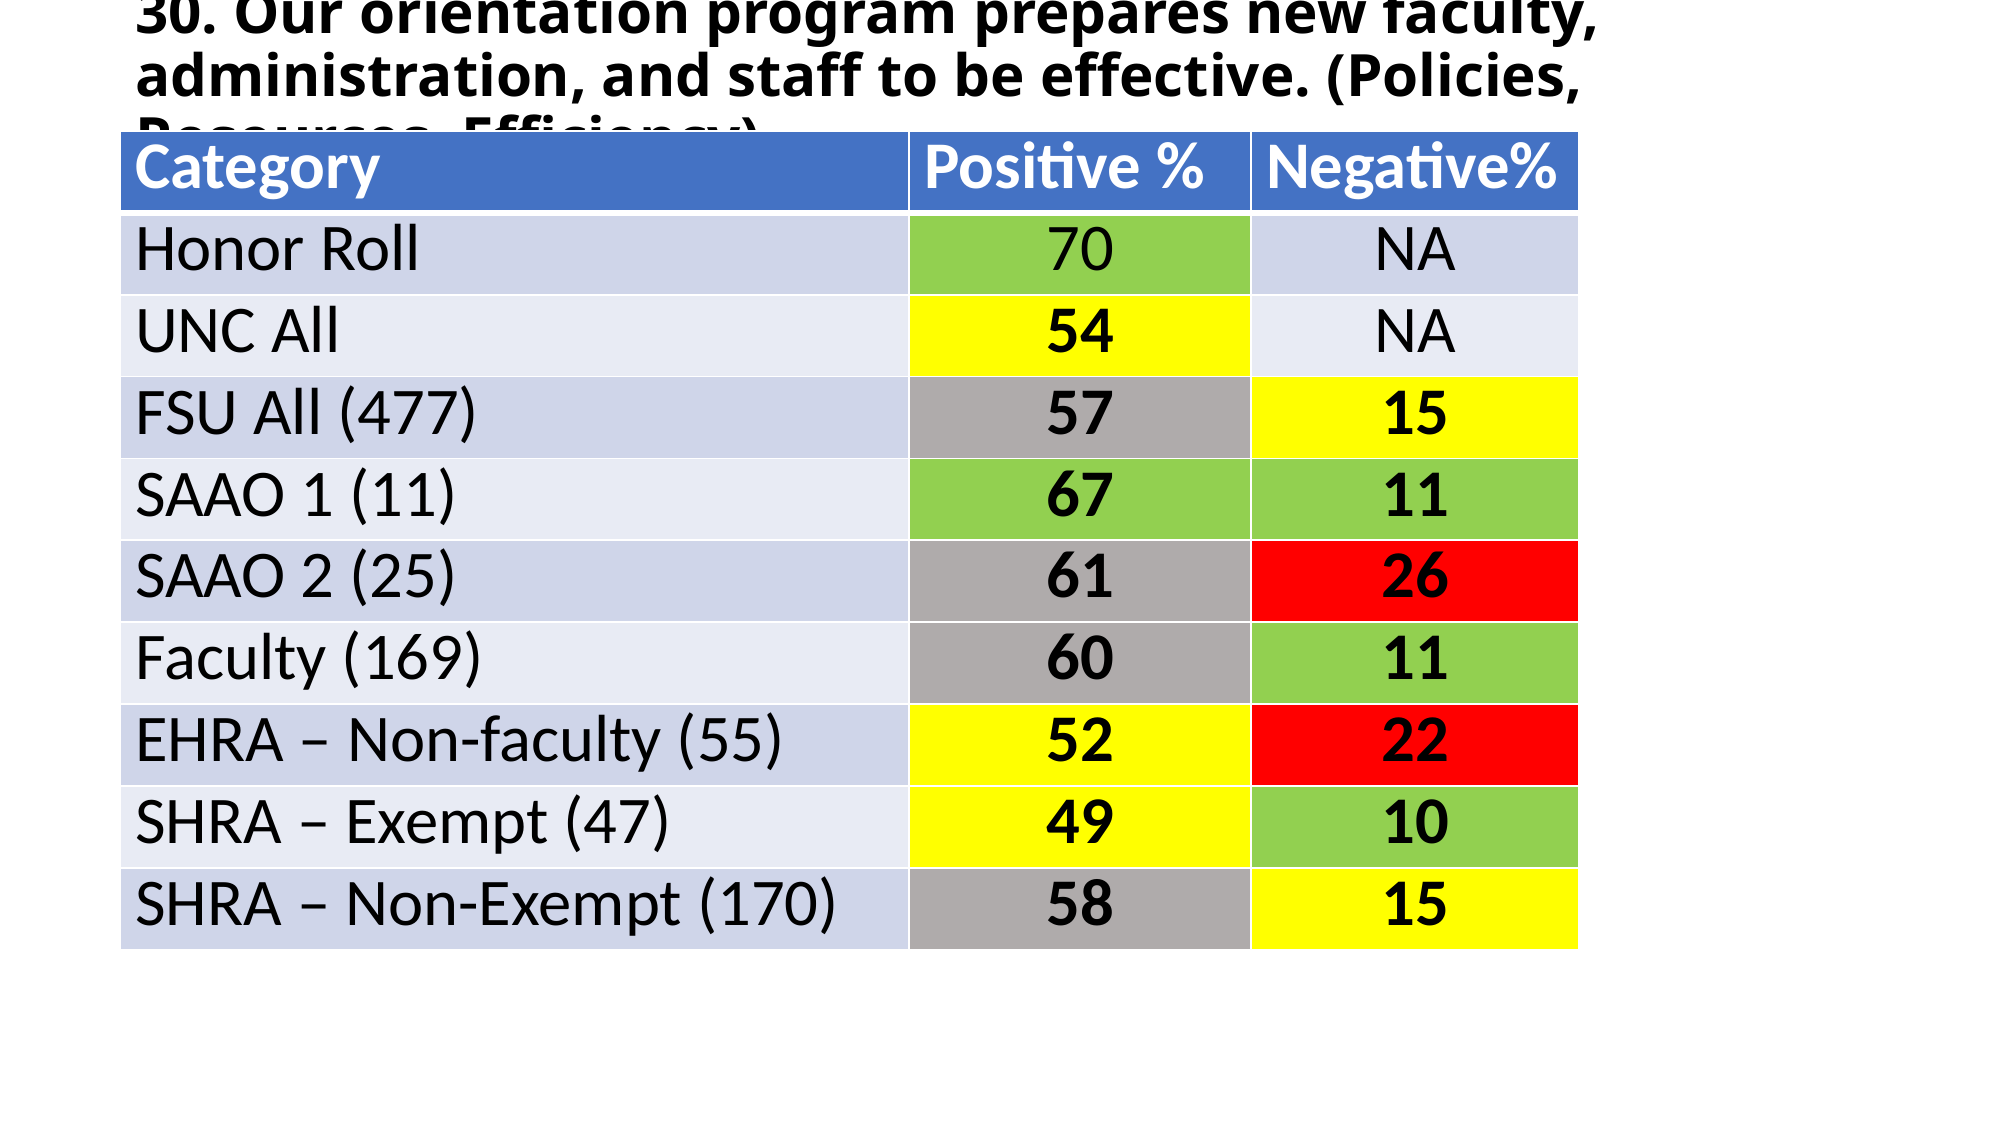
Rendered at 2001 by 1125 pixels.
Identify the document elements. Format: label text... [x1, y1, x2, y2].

table_header Negative% [1252, 132, 1578, 210]
table_cell SAAO 2 (25) [121, 541, 908, 621]
table_cell FSU All (477) [121, 377, 908, 458]
table_cell SHRA – Exempt (47) [121, 787, 908, 867]
table_cell EHRA – Non-faculty (55) [121, 705, 908, 785]
table_cell SAAO 1 (11) [121, 459, 908, 539]
table_cell 10 [1252, 787, 1578, 867]
table_cell 67 [910, 459, 1250, 539]
table_cell 57 [910, 377, 1250, 458]
table_cell 11 [1252, 623, 1578, 703]
table_cell Faculty (169) [121, 623, 908, 703]
table_header Positive % [910, 132, 1250, 210]
table_cell 61 [910, 541, 1250, 621]
table_cell 54 [910, 296, 1250, 376]
table_cell UNC All [121, 296, 908, 376]
table_cell SHRA – Non-Exempt (170) [121, 869, 908, 949]
table_cell 49 [910, 787, 1250, 867]
table_cell 58 [910, 869, 1250, 949]
table_cell 11 [1252, 459, 1578, 539]
text_box 30. Our orientation program prepares new faculty, administration, and staff to be effective. (Policies, Resources, Efficiency) [120, 24, 1795, 131]
table_cell 60 [910, 623, 1250, 703]
table_cell 26 [1252, 541, 1578, 621]
table_cell NA [1252, 296, 1578, 376]
table_header Category [121, 132, 908, 210]
table_cell 52 [910, 705, 1250, 785]
table_cell 15 [1252, 377, 1578, 458]
table_cell 22 [1252, 705, 1578, 785]
table_cell NA [1252, 216, 1578, 294]
table_cell Honor Roll [121, 216, 908, 294]
table_cell 70 [910, 216, 1250, 294]
table_cell 15 [1252, 869, 1578, 949]
